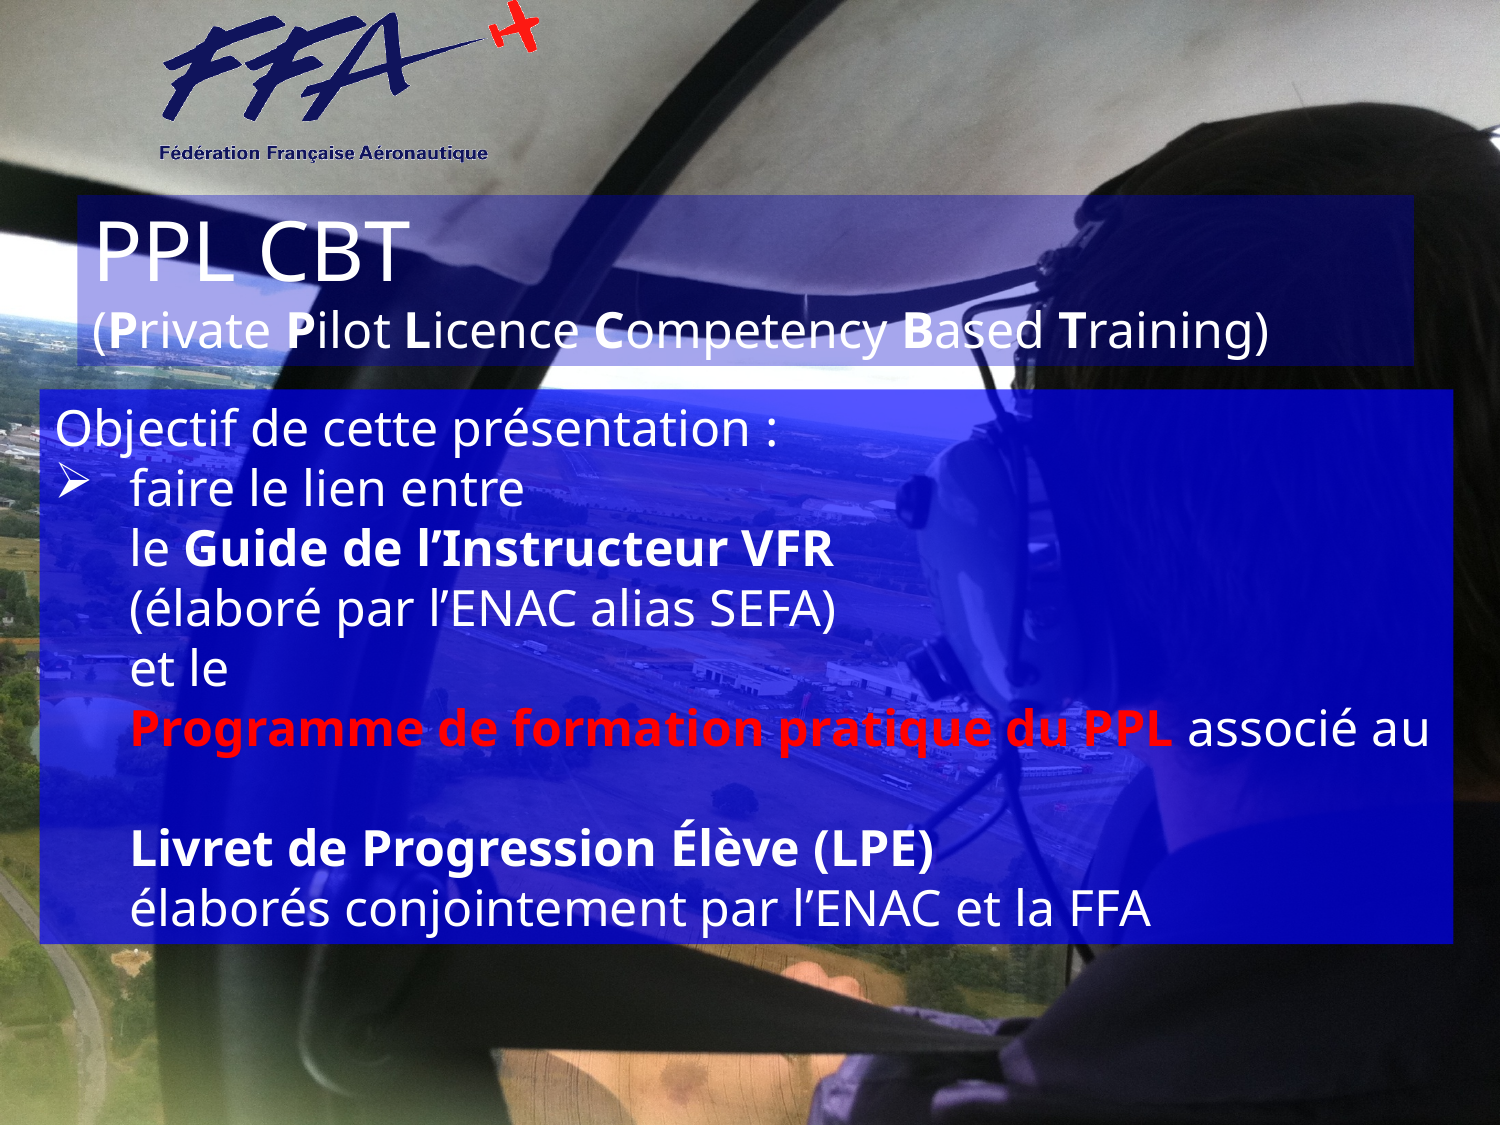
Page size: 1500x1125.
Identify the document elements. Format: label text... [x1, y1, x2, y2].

picture [0, 0, 1500, 1125]
text_box Objectif de cette présentation : faire le lien entre le Guide de l’Instructeur VFR (élaboré par l’ENAC alias SEFA) et le Programme de formation pratique du PPL associé au Livret de Progression élève (LPE) élaborés conjointement par l’ENAC et la FFA [39, 389, 1454, 945]
title PPL CBT (Private Pilot Licence Competency Based Training) [77, 195, 1414, 366]
